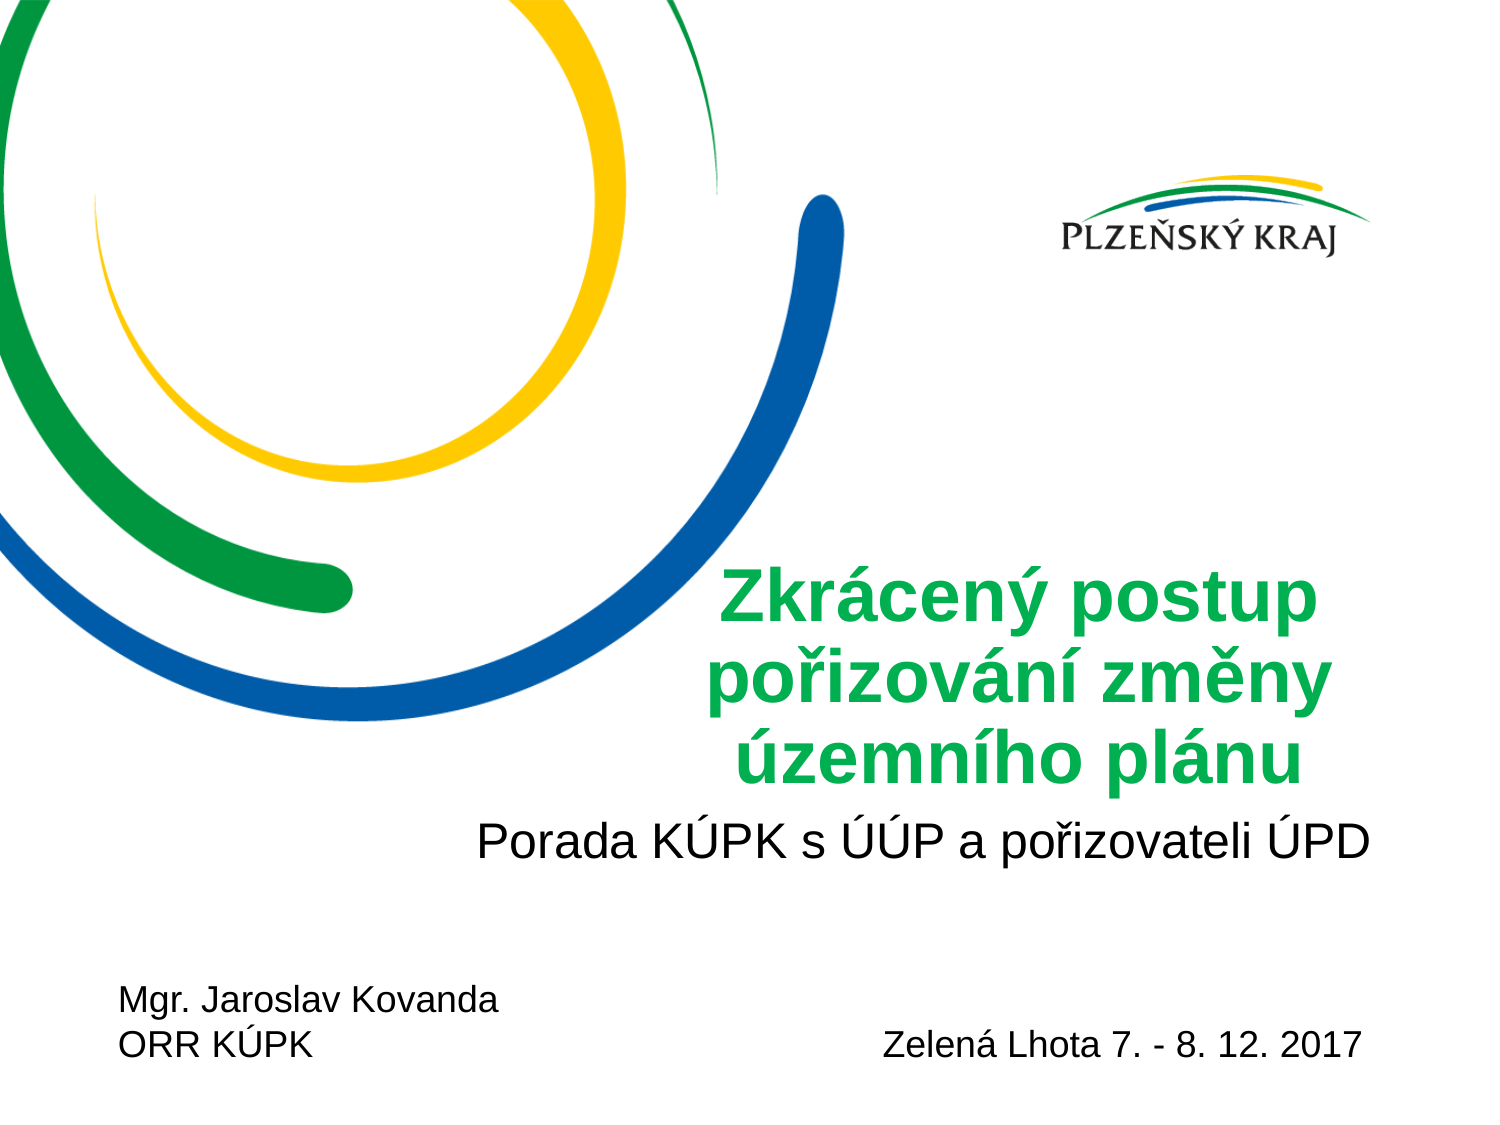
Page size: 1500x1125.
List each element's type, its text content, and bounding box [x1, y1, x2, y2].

title Zkrácený postup pořizování změny územního plánu [651, 519, 1388, 807]
subtitle Porada KÚPK s ÚÚP a pořizovateli ÚPD [262, 807, 1388, 940]
picture [0, 0, 1500, 1125]
text_box Mgr. Jaroslav Kovanda ORR KÚPK Zelená Lhota 7. - 8. 12. 2017 [103, 967, 1388, 1072]
